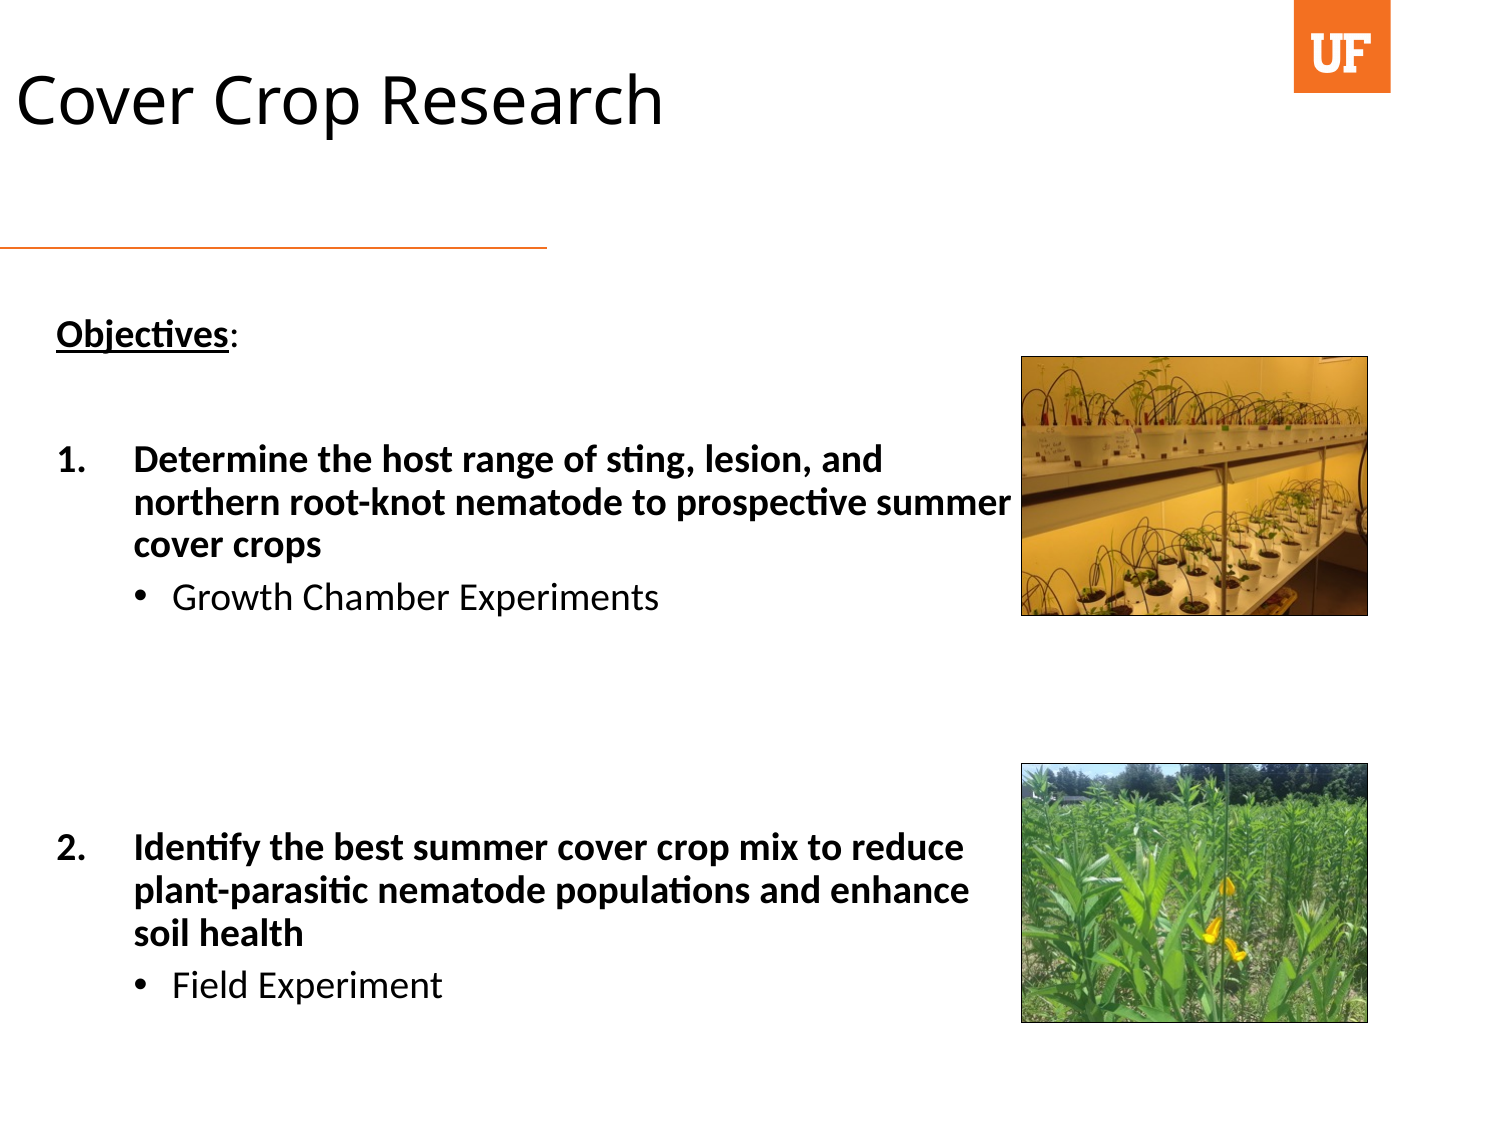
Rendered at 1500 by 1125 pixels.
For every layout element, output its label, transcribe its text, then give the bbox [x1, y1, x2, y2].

title Cover Crop Research [0, 45, 1350, 161]
picture [1311, 33, 1371, 73]
picture [1021, 763, 1368, 1023]
picture [1021, 356, 1368, 616]
list Objectives: Determine the host range of sting, lesion, and northern root-knot nematode to prospective summer cover crops Growth Chamber Experiments Identify the best summer cover crop mix to reduce plant-parasitic nematode populations and enhance soil health Field Experiment [41, 305, 1040, 1020]
